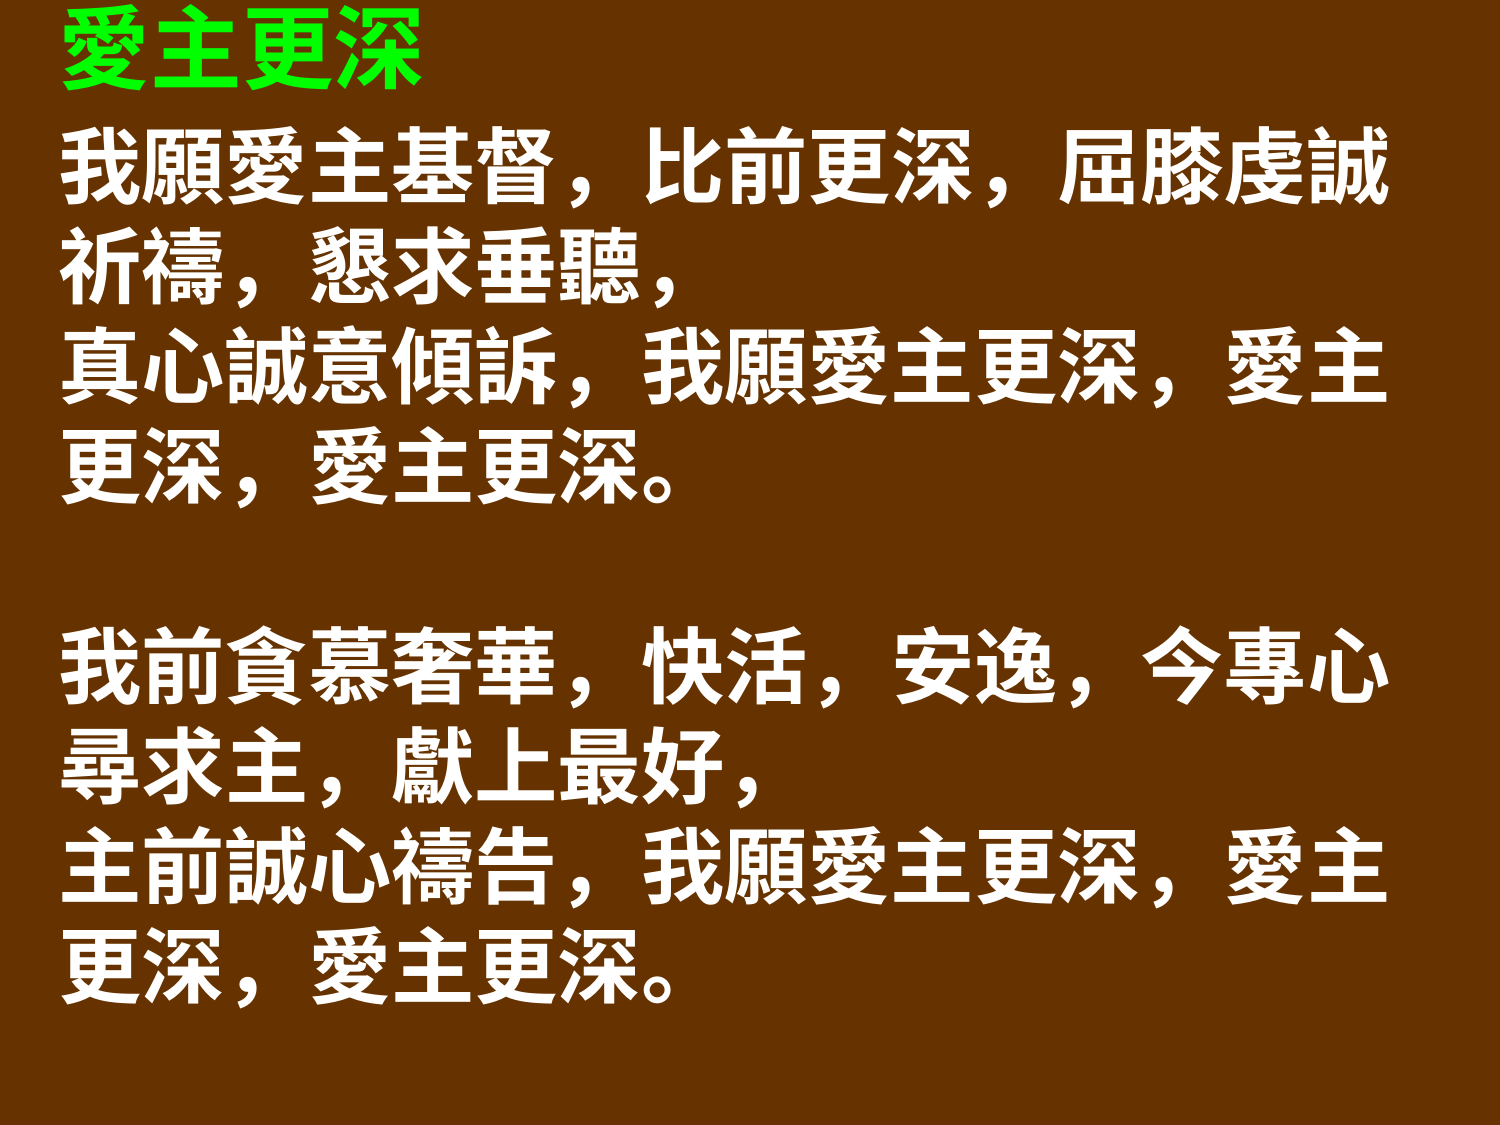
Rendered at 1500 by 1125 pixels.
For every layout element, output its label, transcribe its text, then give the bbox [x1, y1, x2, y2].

text_box 愛主更深 我願愛主基督，比前更深，屈膝虔誠祈禱，懇求垂聽， 真心誠意傾訴，我願愛主更深，愛主更深，愛主更深。 我前貪慕奢華，快活，安逸，今專心尋求主，獻上最好， 主前誠心禱告，我願愛主更深，愛主更深，愛主更深。 不怕為主忍受，痛苦悲傷，主差遣眾使者，向我歌唱， 讓我歡欣唱和，我願愛主更深，愛主更深，愛主更深。 我若一息尚存，微聲頌讚，內心仍要發出，最後呼喊， [24, 0, 1463, 1125]
